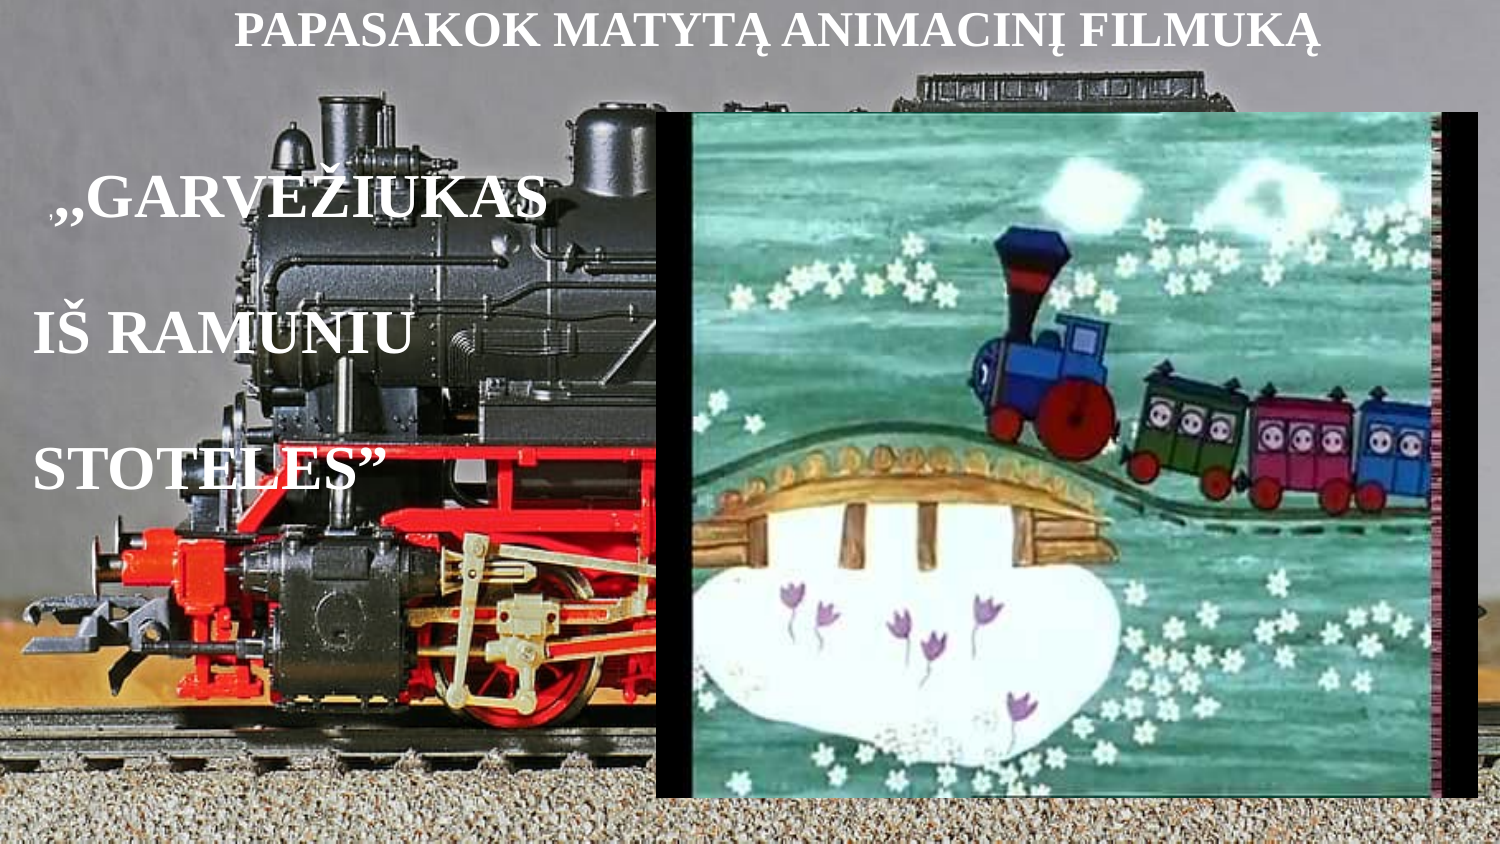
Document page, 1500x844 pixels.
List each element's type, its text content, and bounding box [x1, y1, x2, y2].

picture [0, 0, 1500, 844]
list ,,,GARVEŽIUKAS IŠ RAMUNIU STOTELES” [17, 128, 651, 750]
title PAPASAKOK MATYTĄ ANIMACINĮ FILMUKĄ [51, 0, 1500, 129]
